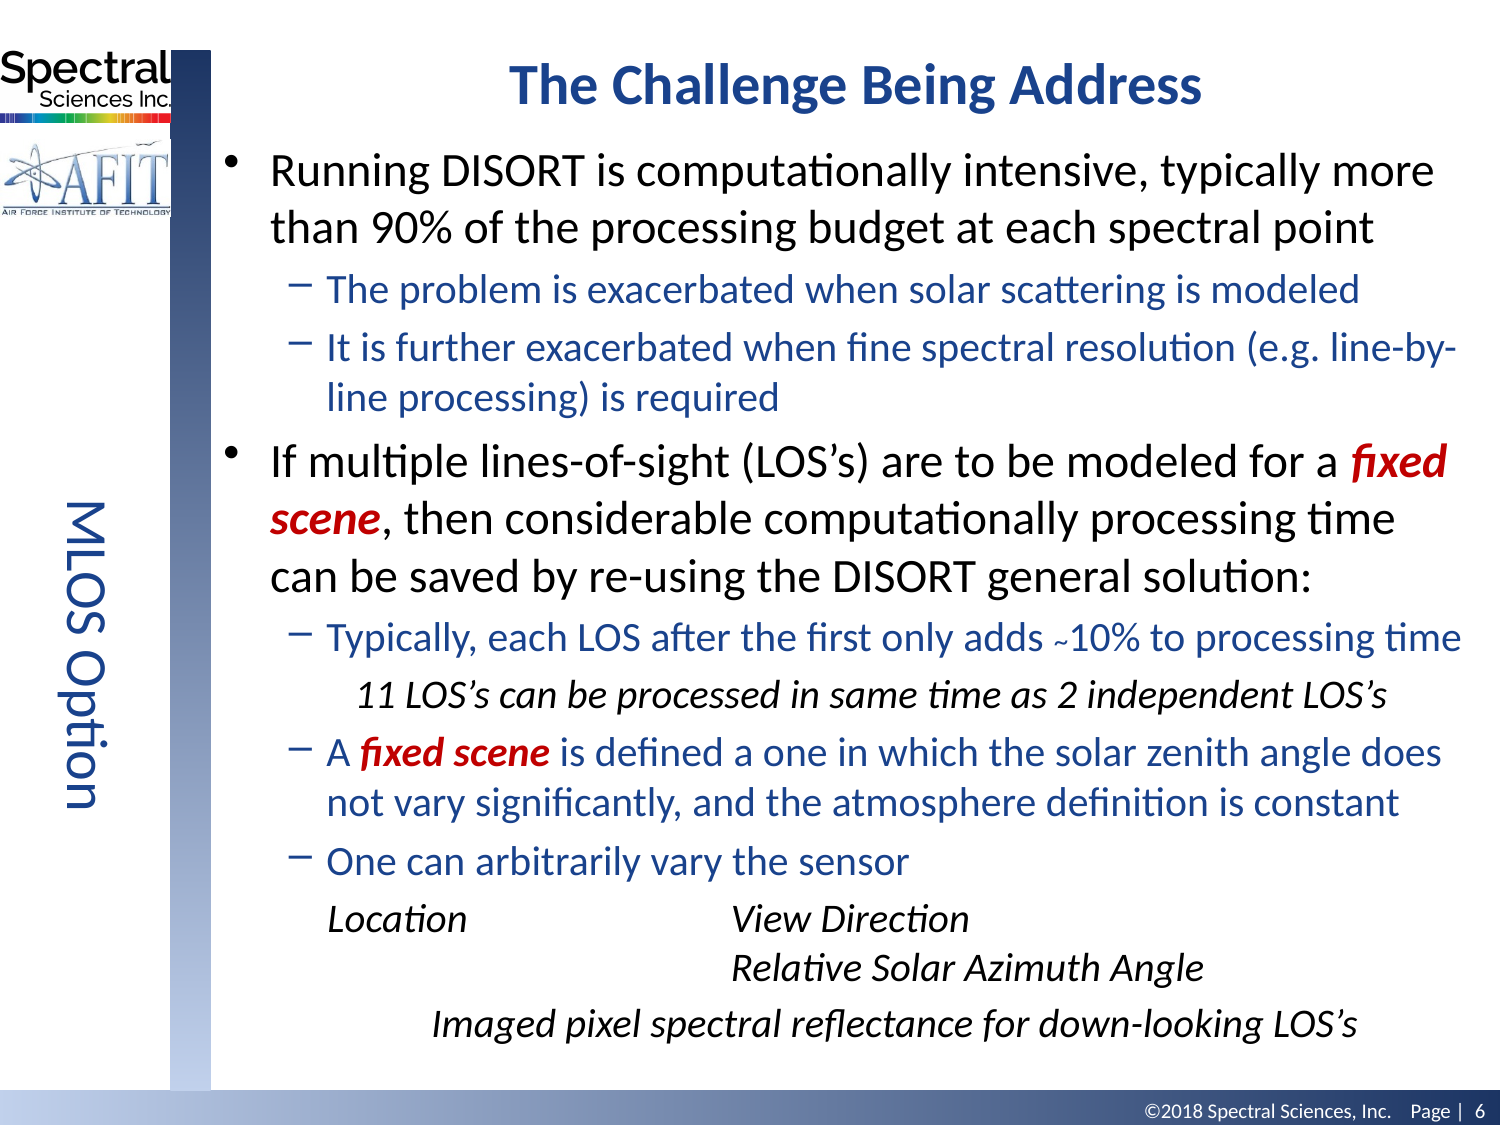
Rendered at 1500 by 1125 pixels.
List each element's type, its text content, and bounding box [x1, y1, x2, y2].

picture [0, 139, 171, 217]
text_box The Challenge Being Address [212, 38, 1500, 124]
picture [0, 50, 171, 123]
text_box MLOS Option [48, 292, 134, 1018]
text_box Running DISORT is computationally intensive, typically more than 90% of the processing budget at each spectral point The problem is exacerbated when solar scattering is modeled It is further exacerbated when fine spectral resolution (e.g. line-by-line processing) is required If multiple lines-of-sight (LOS’s) are to be modeled for a fixed scene, then considerable computationally processing time can be saved by re-using the DISORT general solution: Typically, each LOS after the first only adds ~10% to processing time 11 LOS’s can be processed in same time as 2 independent LOS’s A fixed scene is defined a one in which the solar zenith angle does not vary significantly, and the atmosphere definition is constant One can arbitrarily vary the sensor Location View Direction Relative Solar Azimuth Angle Imaged pixel spectral reflectance for down-looking LOS’s [208, 130, 1478, 1054]
